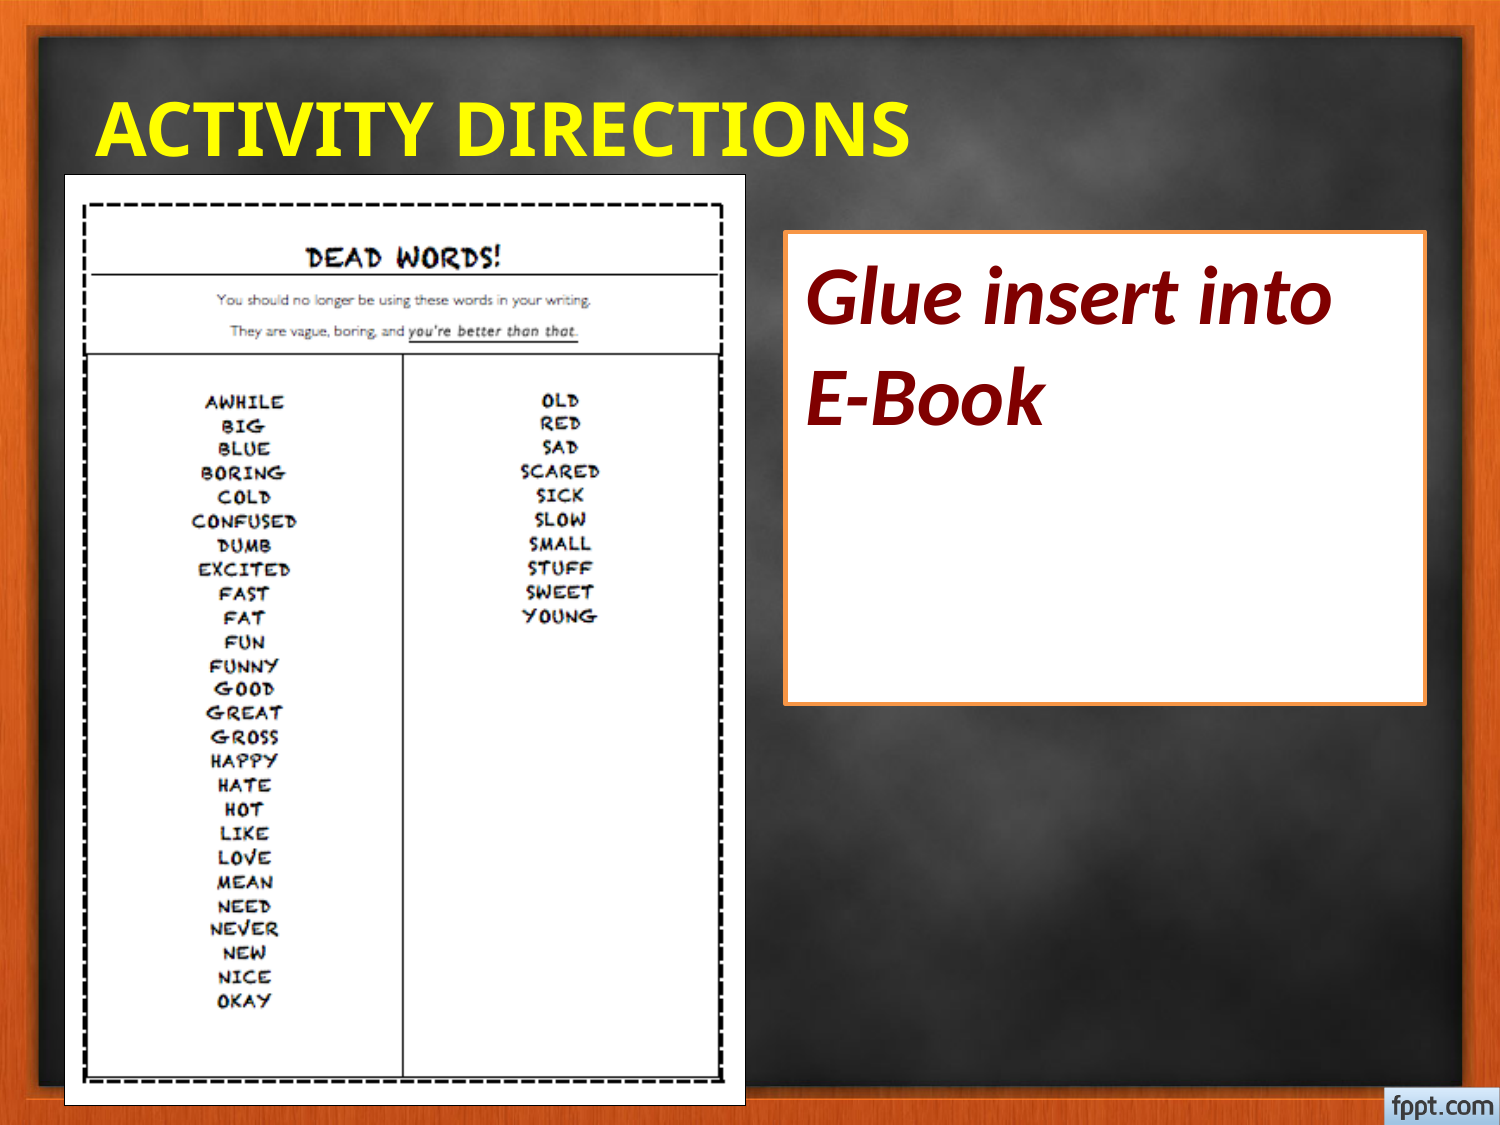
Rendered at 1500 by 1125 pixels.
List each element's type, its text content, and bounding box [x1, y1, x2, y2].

title ACTIVITY DIRECTIONS [75, 67, 1425, 185]
list Glue insert into E-Book [783, 230, 1427, 706]
picture [0, 0, 1500, 1125]
